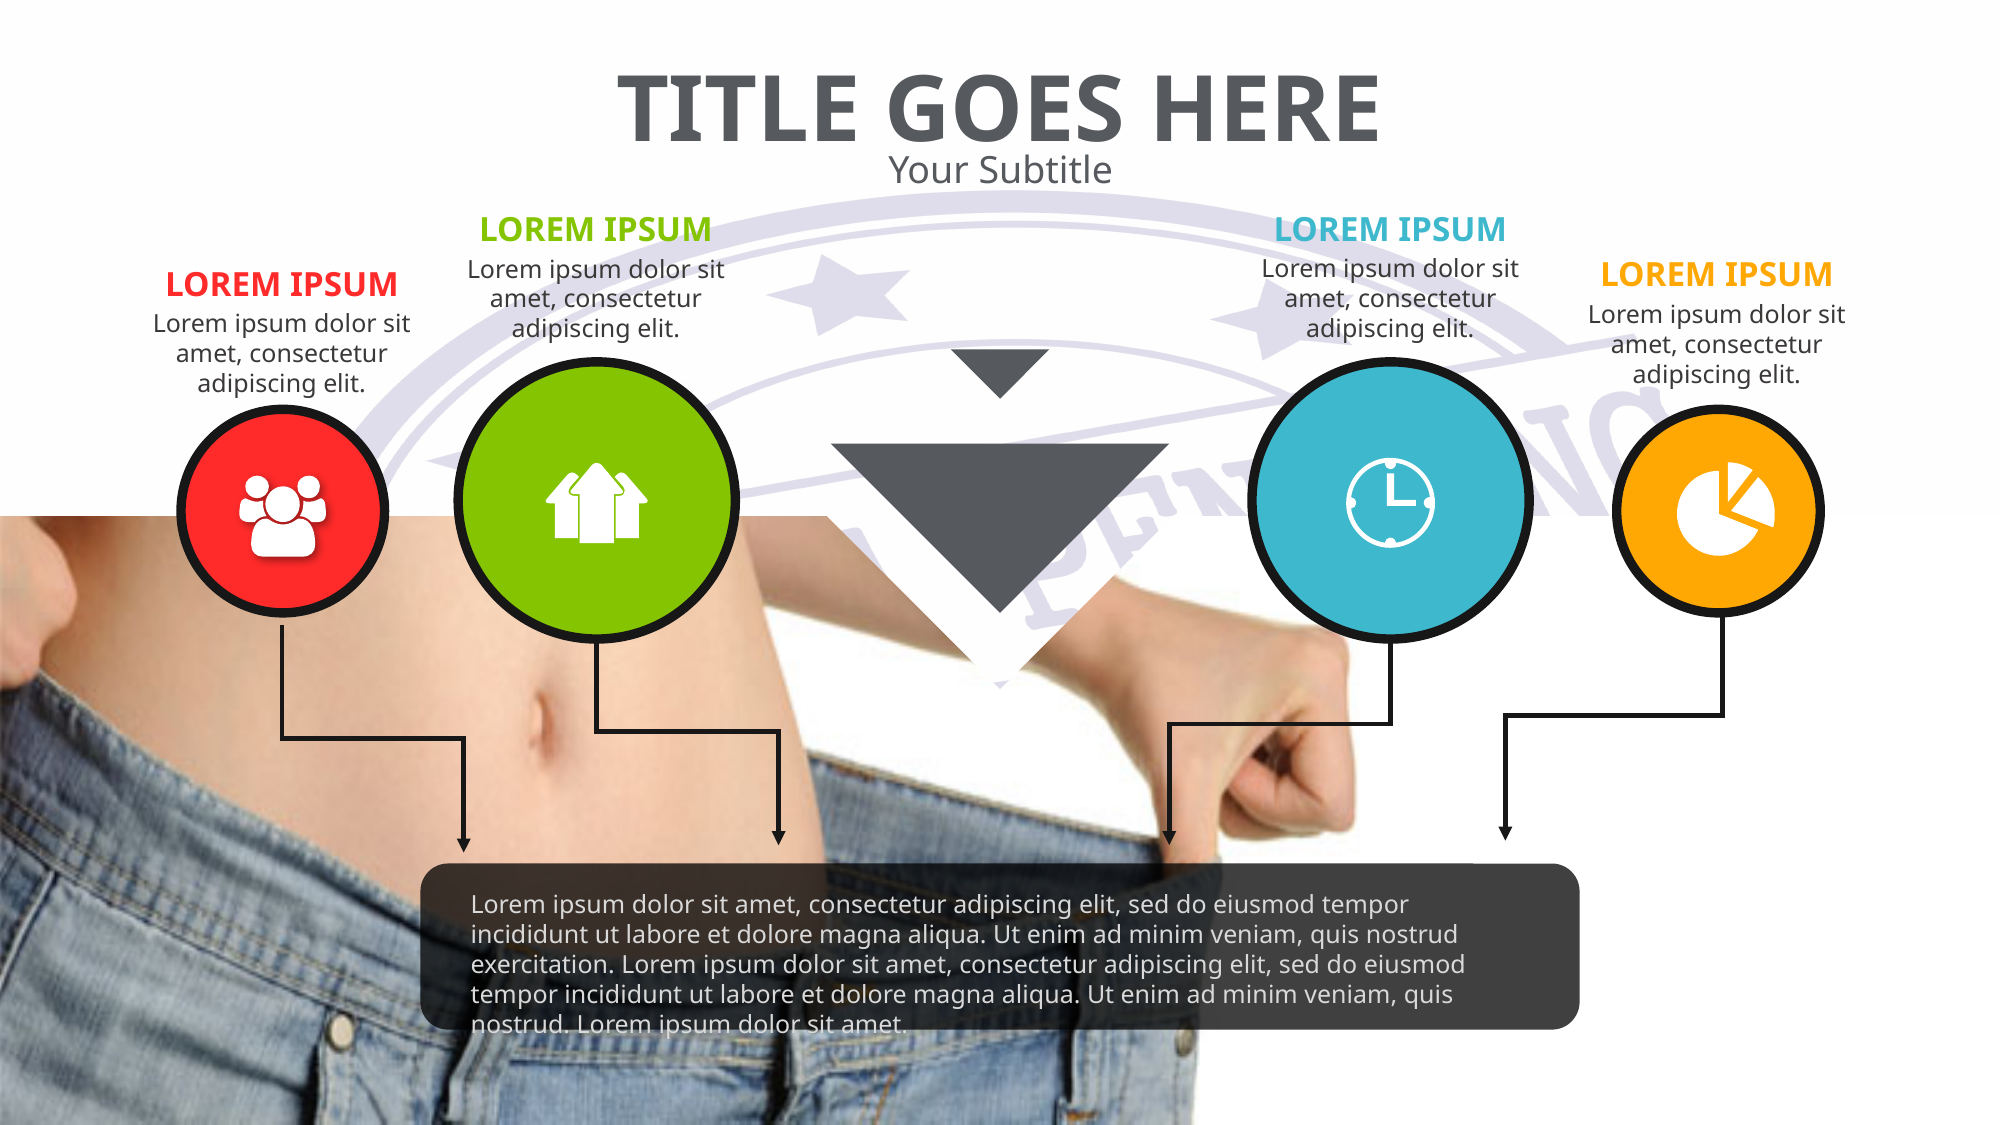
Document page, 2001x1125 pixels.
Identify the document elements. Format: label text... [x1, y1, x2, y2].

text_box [1346, 457, 1435, 548]
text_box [258, 647, 487, 830]
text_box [1488, 606, 1739, 824]
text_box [573, 640, 802, 823]
text_box LOREM IPSUM Lorem ipsum dolor sit amet, consectetur adipiscing elit. [1567, 248, 1867, 394]
text_box [948, 348, 1052, 401]
text_box [179, 408, 386, 614]
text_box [544, 462, 650, 544]
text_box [420, 863, 1580, 1030]
text_box [239, 498, 326, 557]
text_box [548, 42, 1452, 199]
text_box LOREM IPSUM Lorem ipsum dolor sit amet, consectetur adipiscing elit. [446, 203, 747, 348]
text_box [828, 442, 1172, 615]
text_box LOREM IPSUM Lorem ipsum dolor sit amet, consectetur adipiscing elit. [131, 258, 432, 403]
text_box [1615, 408, 1822, 612]
text_box [245, 475, 300, 523]
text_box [1677, 462, 1775, 556]
text_box [297, 475, 320, 499]
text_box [1158, 613, 1401, 835]
text_box [1250, 360, 1531, 640]
text_box [0, 515, 2000, 1125]
text_box LOREM IPSUM Lorem ipsum dolor sit amet, consectetur adipiscing elit. [1240, 203, 1541, 348]
text_box [457, 360, 737, 640]
